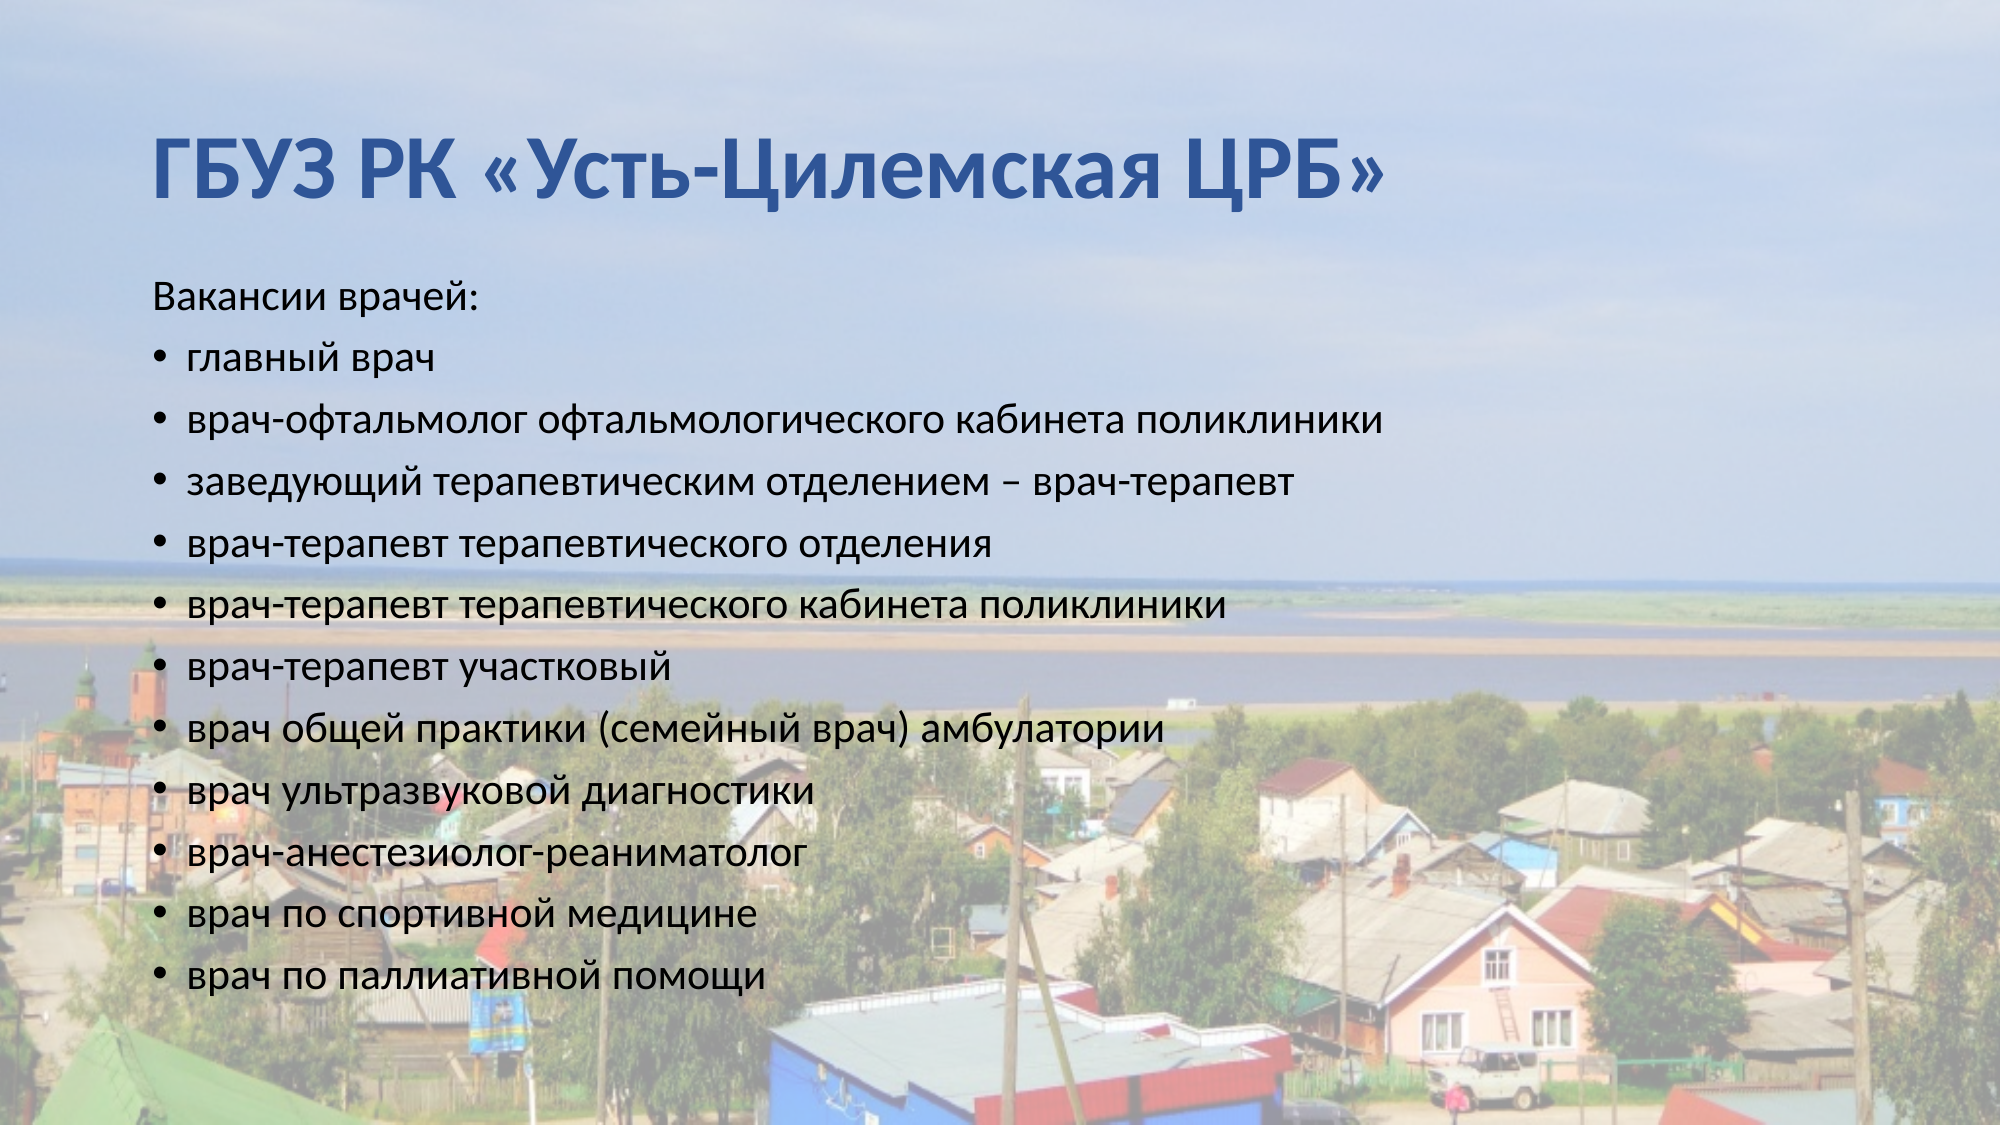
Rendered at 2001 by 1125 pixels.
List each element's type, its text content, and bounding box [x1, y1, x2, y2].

list Вакансии врачей: главный врач врач-офтальмолог офтальмологического кабинета поликлиники заведующий терапевтическим отделением – врач-терапевт врач-терапевт терапевтического отделения врач-терапевт терапевтического кабинета поликлиники врач-терапевт участковый врач общей практики (семейный врач) амбулатории врач ультразвуковой диагностики врач-анестезиолог-реаниматолог врач по спортивной медицине врач по паллиативной помощи [137, 264, 1863, 1014]
title ГБУЗ РК «Усть-Цилемская ЦРБ» [137, 59, 1863, 264]
